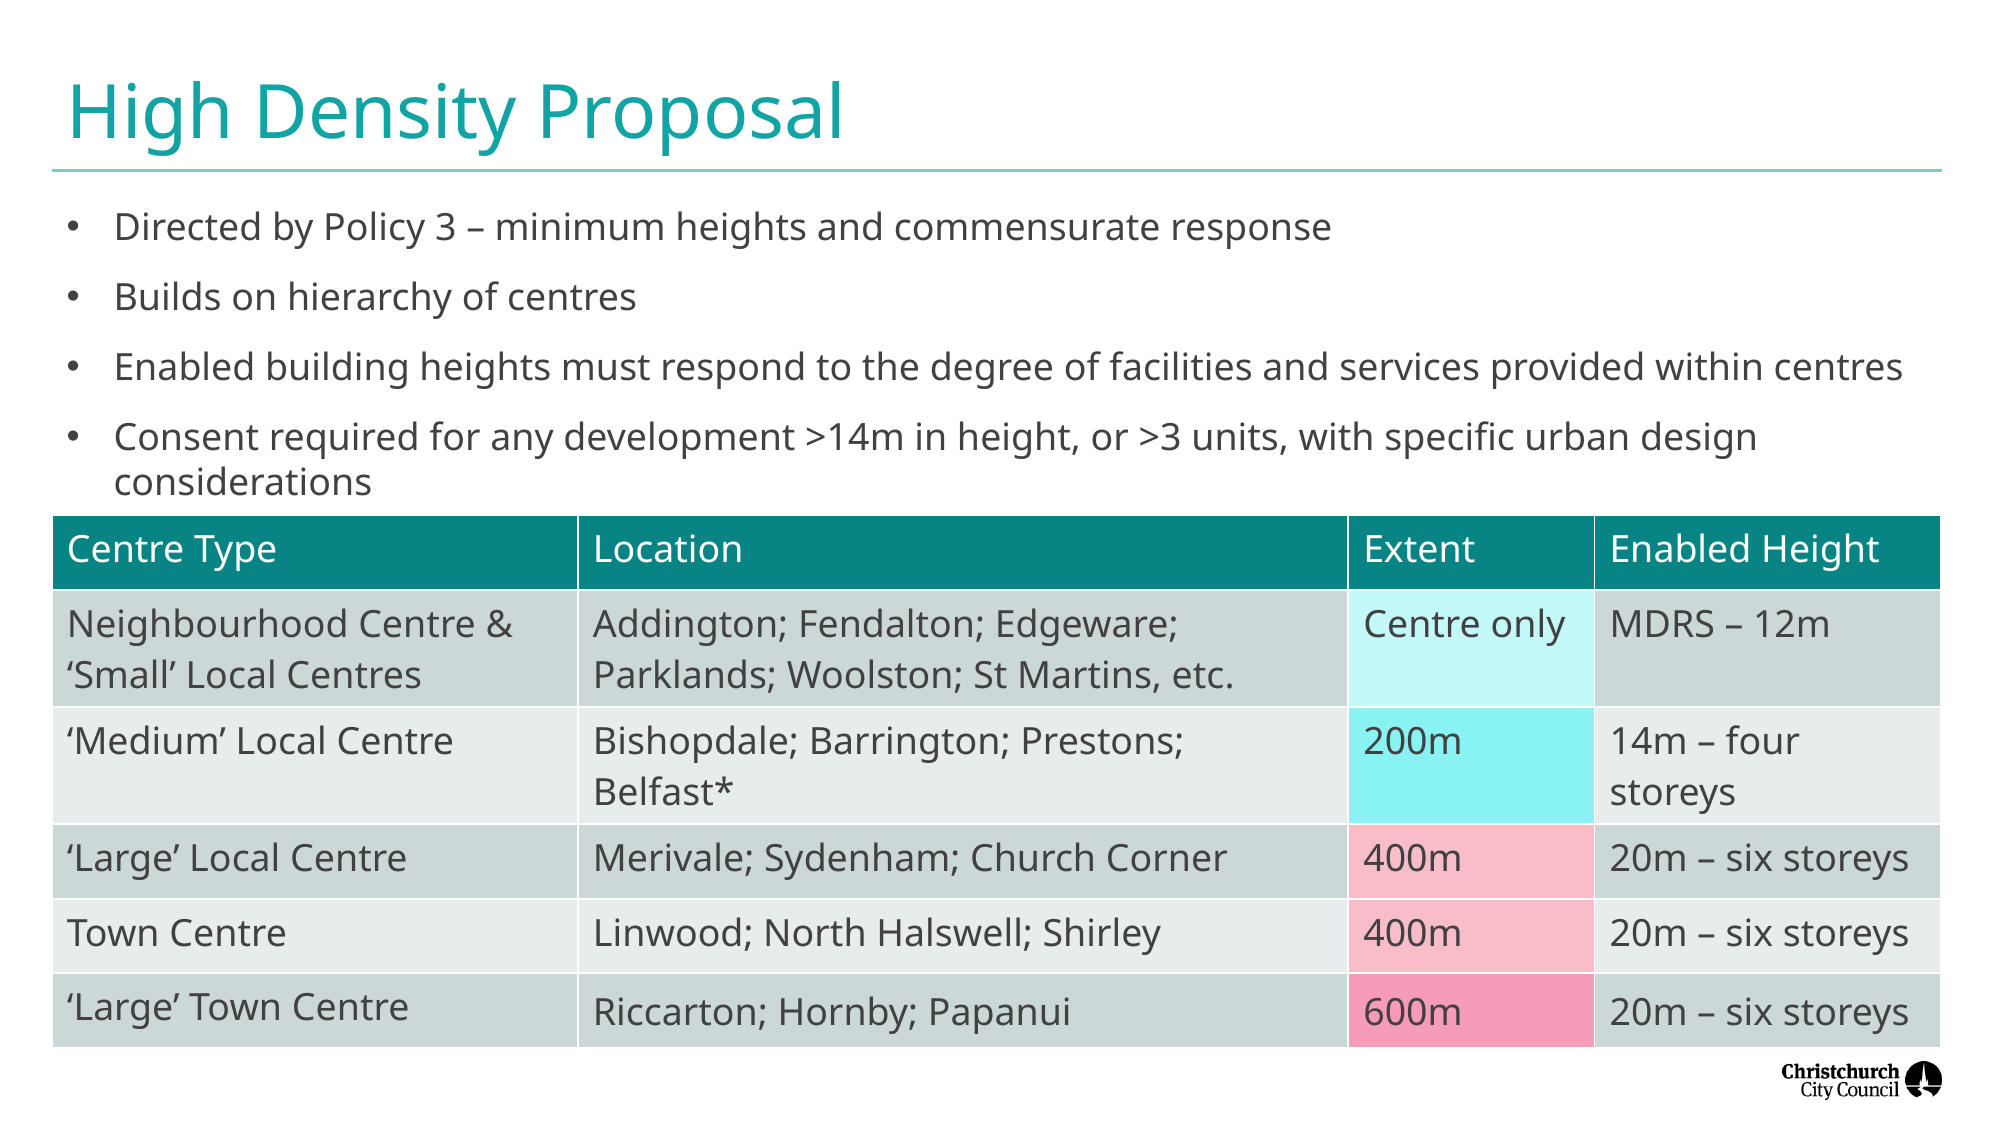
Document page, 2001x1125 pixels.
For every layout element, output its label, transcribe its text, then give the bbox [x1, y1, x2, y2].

title High Density Proposal [51, 59, 1942, 168]
table_cell Linwood; North Halswell; Shirley [579, 900, 1347, 972]
table_cell ‘Large’ Local Centre [53, 825, 577, 898]
table_cell 200m [1349, 708, 1594, 823]
table_cell Neighbourhood Centre & ‘Small’ Local Centres [53, 591, 577, 706]
table_cell 20m – six storeys [1595, 825, 1940, 898]
table_cell 600m [1349, 974, 1594, 1047]
table_cell Bishopdale; Barrington; Prestons; Belfast* [579, 708, 1347, 823]
table_cell MDRS – 12m [1595, 591, 1940, 706]
table_cell Riccarton; Hornby; Papanui [579, 974, 1347, 1047]
table_header Enabled Height [1595, 516, 1940, 589]
table_cell Addington; Fendalton; Edgeware; Parklands; Woolston; St Martins, etc. [579, 591, 1347, 706]
table_header Centre Type [53, 516, 577, 589]
table_header Location [579, 516, 1347, 589]
table_cell 20m – six storeys [1595, 900, 1940, 972]
table_cell 20m – six storeys [1595, 974, 1940, 1047]
table_header Extent [1349, 516, 1594, 589]
table_cell Merivale; Sydenham; Church Corner [579, 825, 1347, 898]
table_cell 14m – four storeys [1595, 708, 1940, 823]
picture [1782, 1061, 1942, 1100]
table_cell Centre only [1349, 591, 1594, 706]
table_cell 400m [1349, 900, 1594, 972]
table_cell Town Centre [53, 900, 577, 972]
table_cell ‘Medium’ Local Centre [53, 708, 577, 823]
text_box Directed by Policy 3 – minimum heights and commensurate response Builds on hierarchy of centres Enabled building heights must respond to the degree of facilities and services provided within centres Consent required for any development >14m in height, or >3 units, with specific urban design considerations [51, 195, 1931, 511]
table_cell ‘Large’ Town Centre [53, 974, 577, 1047]
table_cell 400m [1349, 825, 1594, 898]
